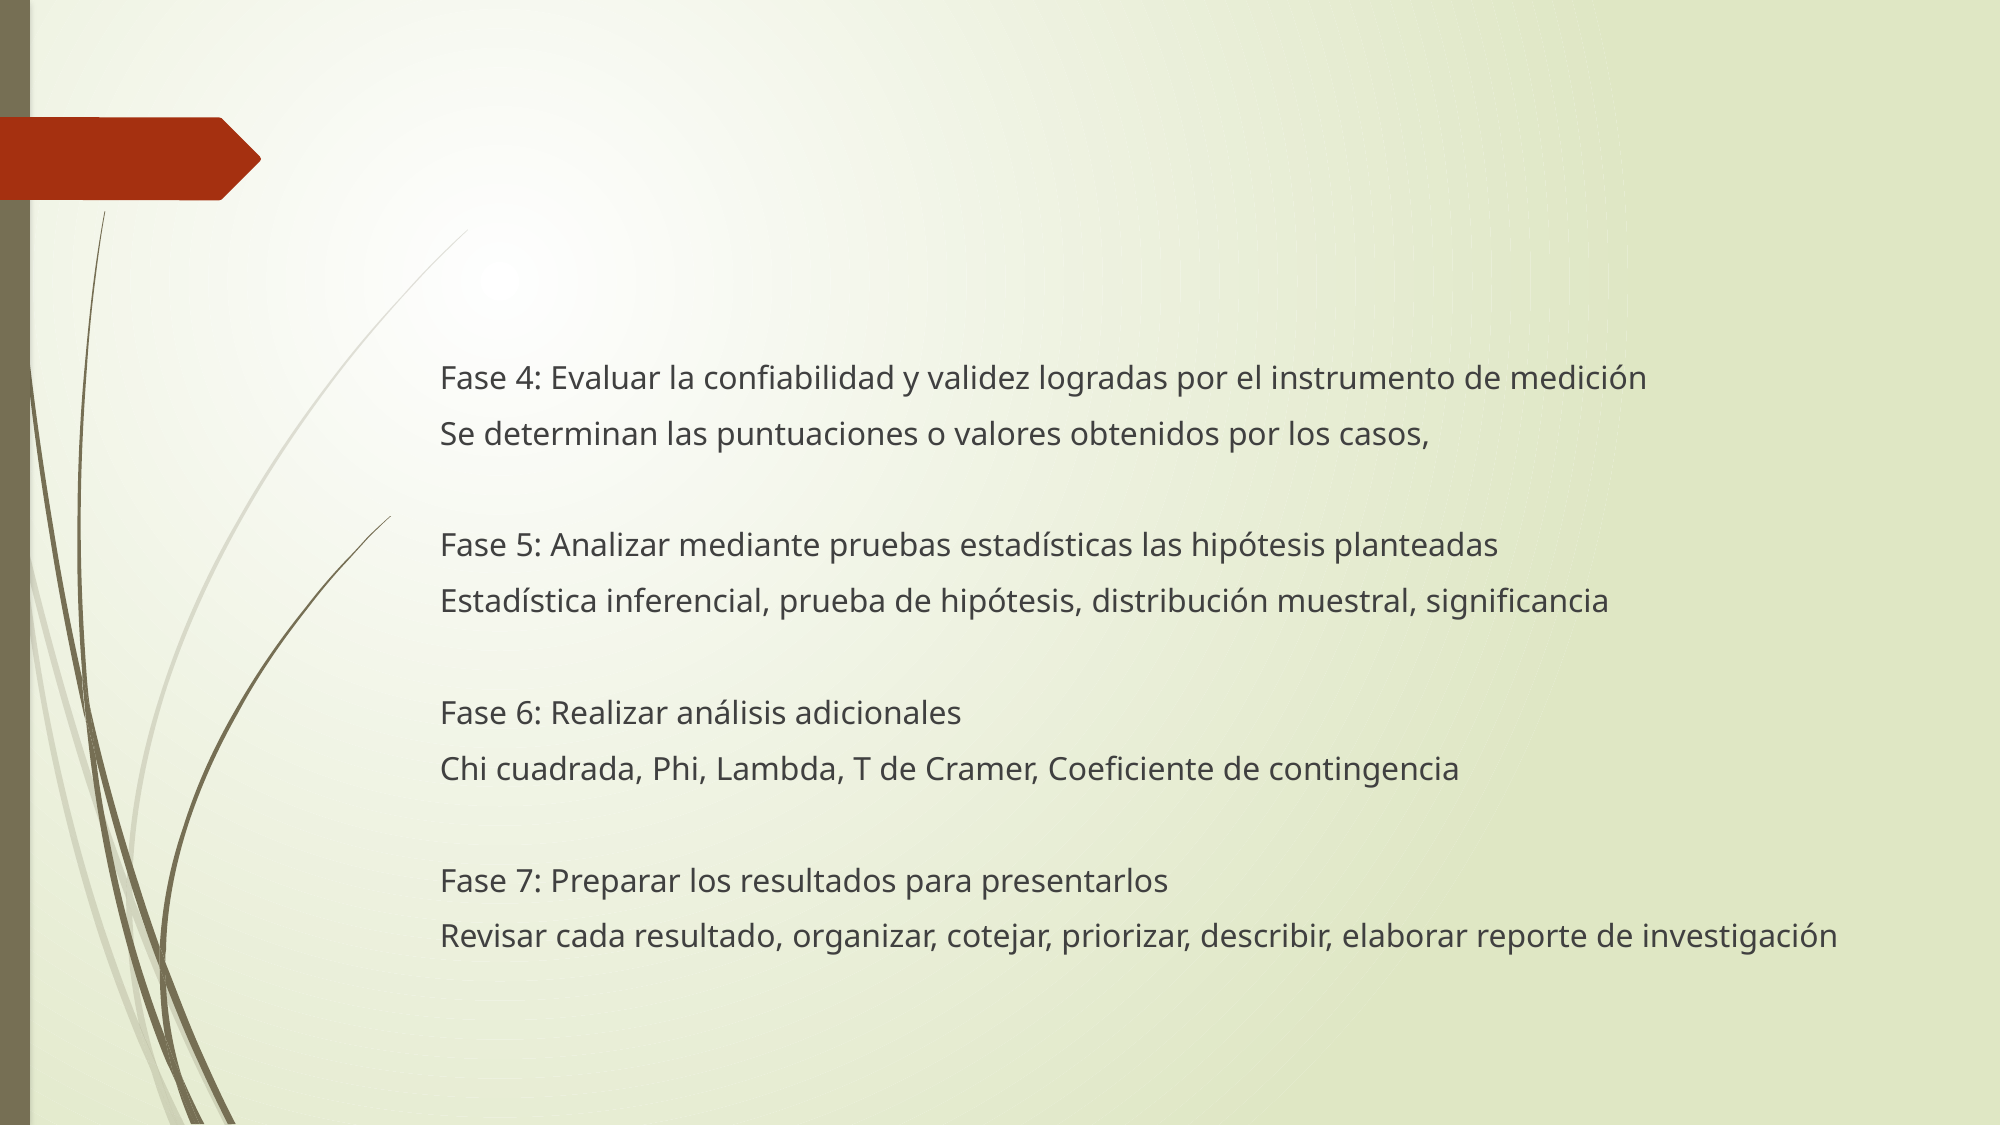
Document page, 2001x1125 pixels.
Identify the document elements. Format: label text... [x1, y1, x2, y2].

list Fase 4: Evaluar la confiabilidad y validez logradas por el instrumento de medición Se determinan las puntuaciones o valores obtenidos por los casos, Fase 5: Analizar mediante pruebas estadísticas las hipótesis planteadas Estadística inferencial, prueba de hipótesis, distribución muestral, significancia Fase 6: Realizar análisis adicionales Chi cuadrada, Phi, Lambda, T de Cramer, Coeficiente de contingencia Fase 7: Preparar los resultados para presentarlos Revisar cada resultado, organizar, cotejar, priorizar, describir, elaborar reporte de investigación [424, 350, 1888, 970]
